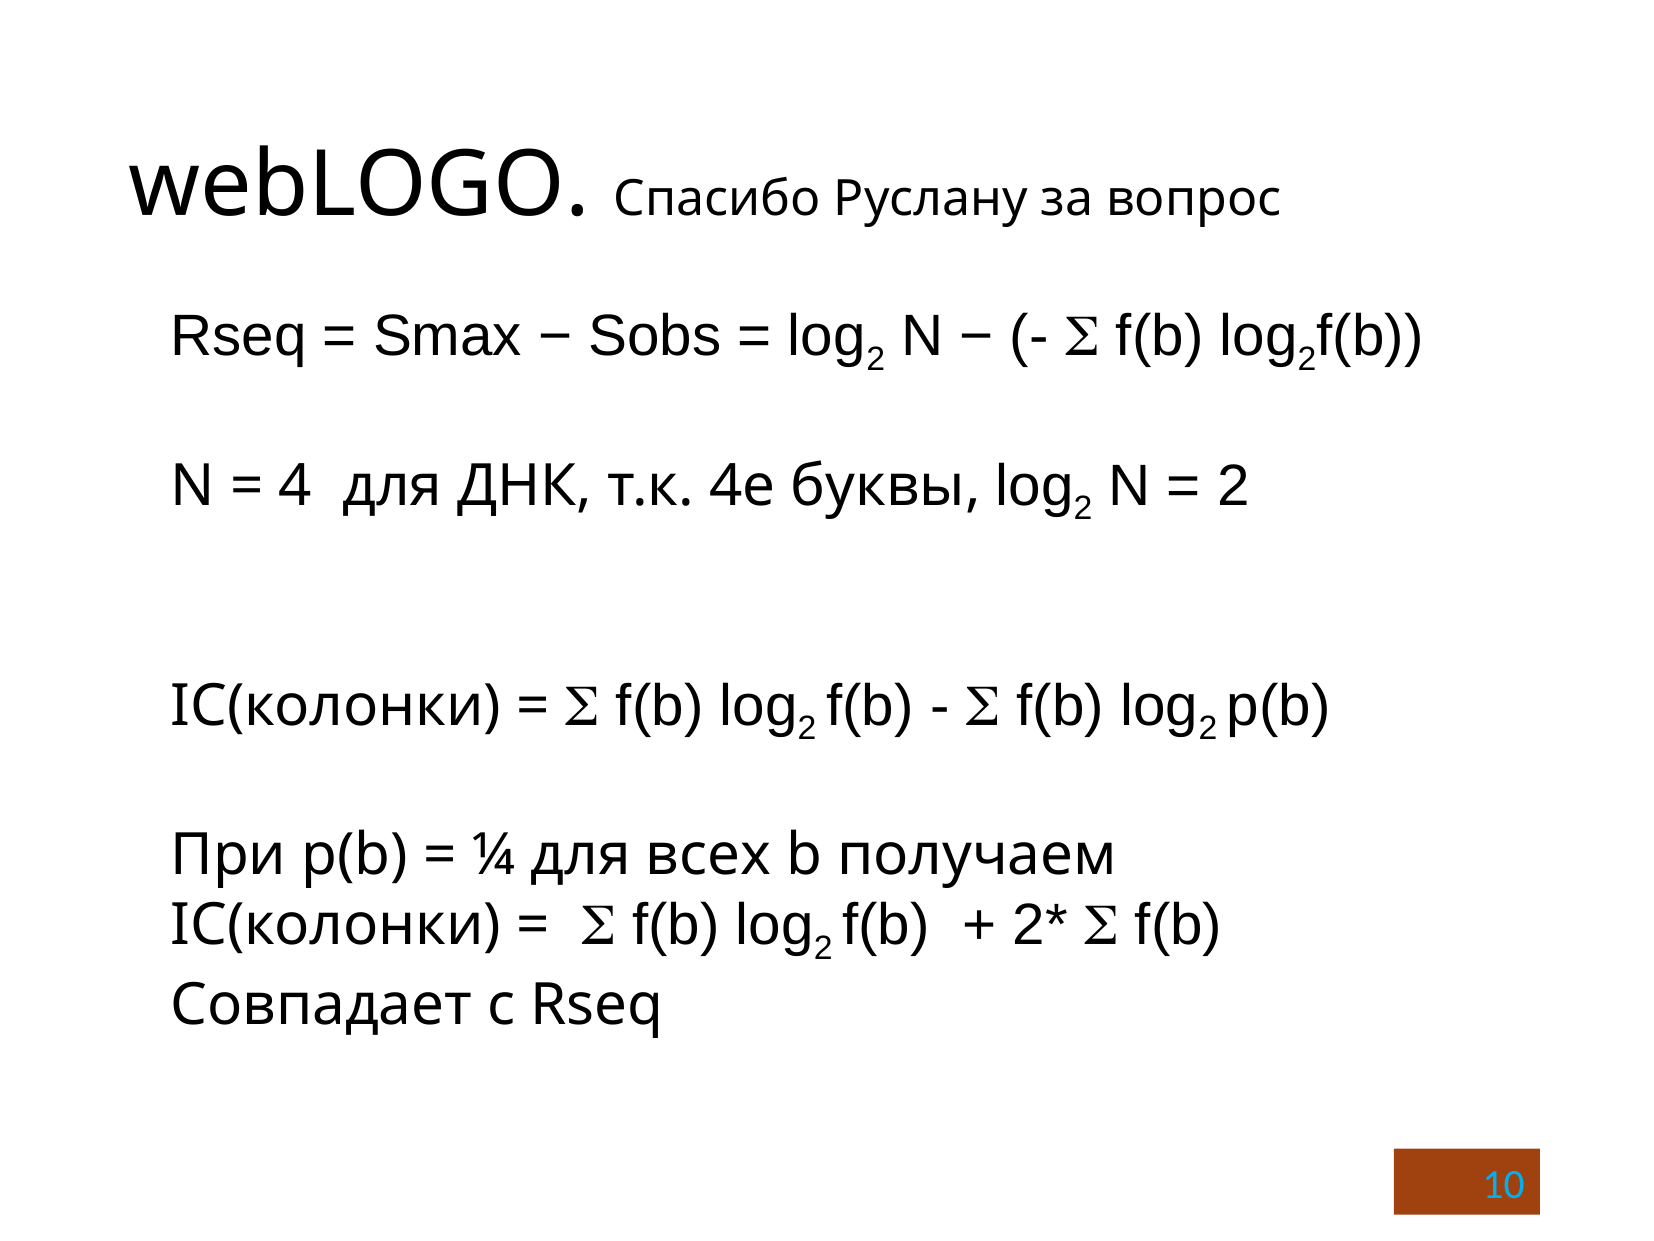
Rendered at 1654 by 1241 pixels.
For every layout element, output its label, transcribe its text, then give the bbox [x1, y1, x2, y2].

slide_number 10 [1393, 1148, 1540, 1215]
text_box Rseq = Smax − Sobs = log2 N − (-  f(b) log2f(b)) N = 4 для ДНК, т.к. 4е буквы, log2 N = 2 IC(колонки) =  f(b) log2 f(b) -  f(b) log2 p(b) При p(b) = ¼ для всех b получаем IC(колонки) =  f(b) log2 f(b) + 2*  f(b) Совпадает с Rseq [155, 290, 1439, 1044]
title webLOGO. Спасибо Руслану за вопрос [113, 66, 1540, 306]
